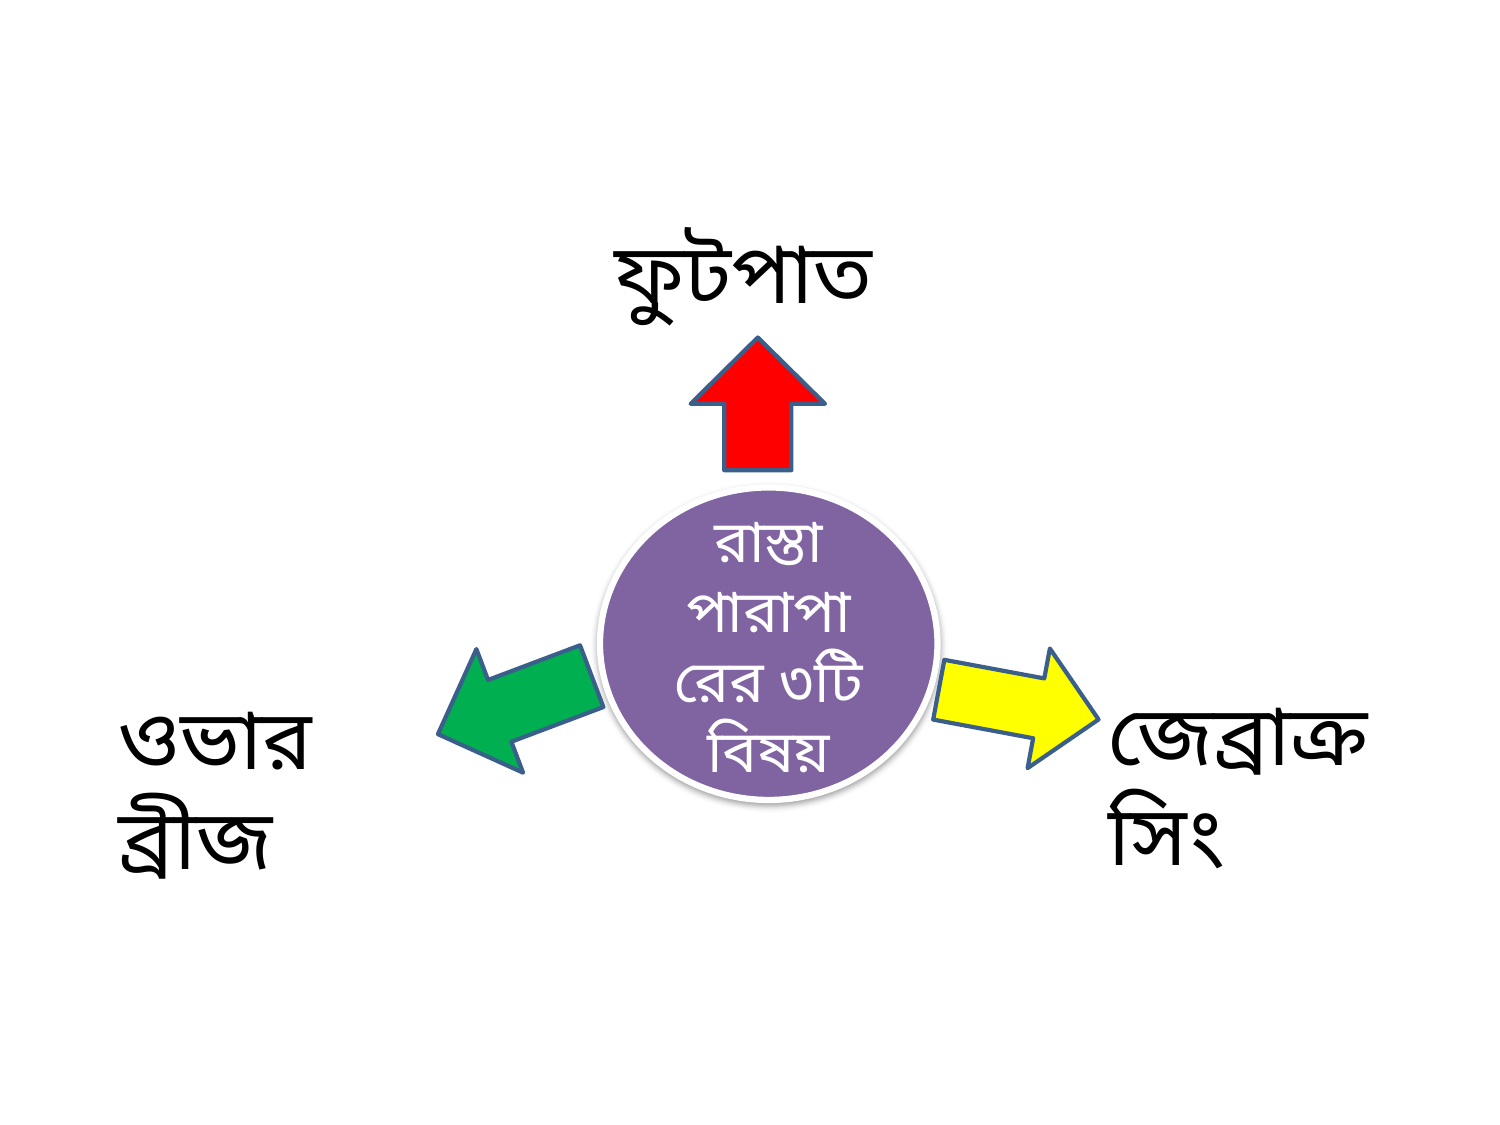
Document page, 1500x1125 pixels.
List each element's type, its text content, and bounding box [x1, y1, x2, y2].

text_box ফুটপাত [600, 212, 919, 328]
text_box ওভার ব্রীজ [104, 678, 421, 894]
text_box [931, 646, 1093, 770]
text_box [688, 335, 827, 473]
text_box রাস্তা পারাপারের ৩টি বিষয় [596, 484, 941, 804]
text_box জেব্রাক্রসিং [1093, 674, 1450, 890]
text_box [435, 643, 606, 775]
